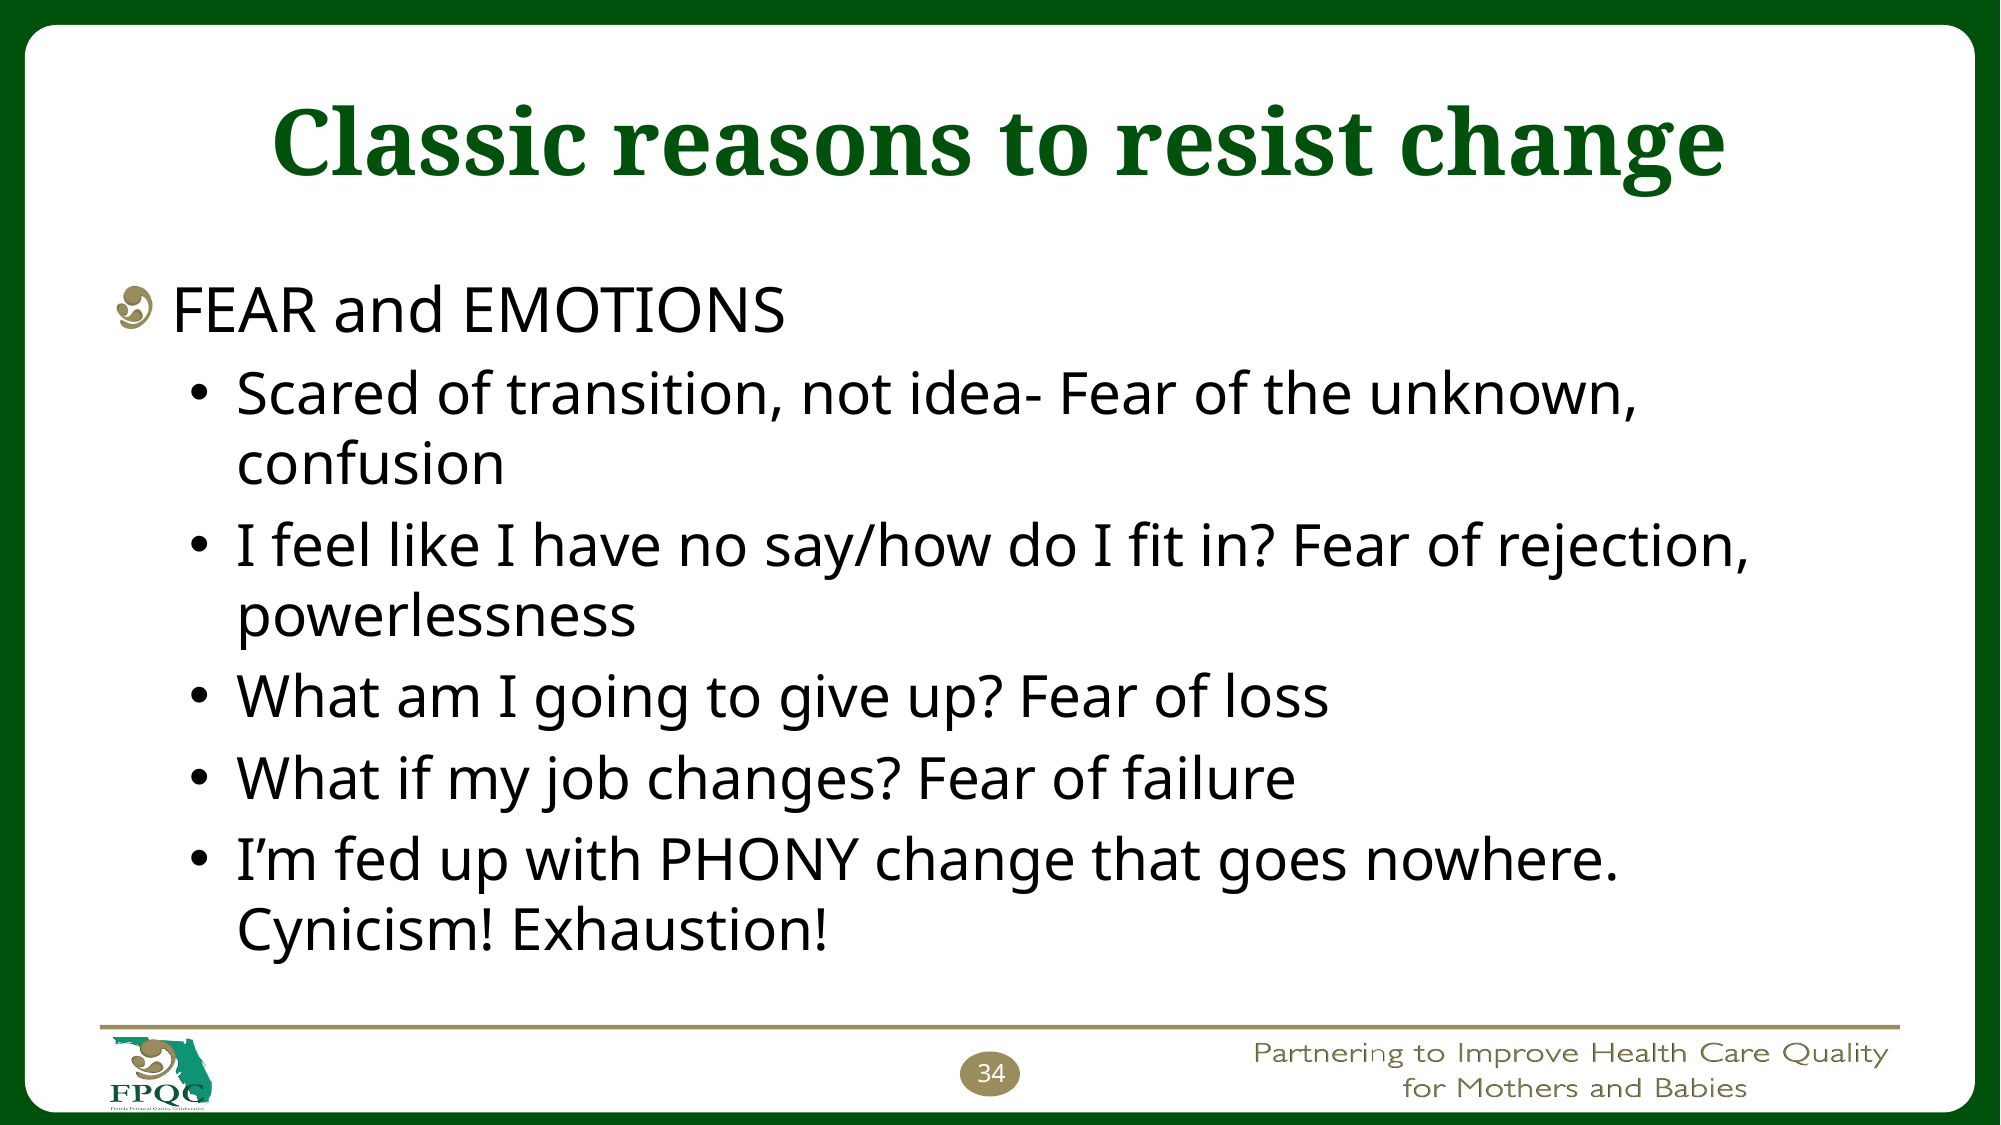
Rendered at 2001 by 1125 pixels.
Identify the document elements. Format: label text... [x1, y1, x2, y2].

list FEAR and EMOTIONS Scared of transition, not idea- Fear of the unknown, confusion I feel like I have no say/how do I fit in? Fear of rejection, powerlessness What am I going to give up? Fear of loss What if my job changes? Fear of failure I’m fed up with PHONY change that goes nowhere. Cynicism! Exhaustion! [99, 262, 1900, 1005]
slide_number 34 [933, 1050, 1050, 1103]
title Classic reasons to resist change [99, 45, 1900, 233]
picture [114, 285, 162, 330]
picture [109, 1037, 217, 1112]
picture [1250, 1037, 1900, 1105]
